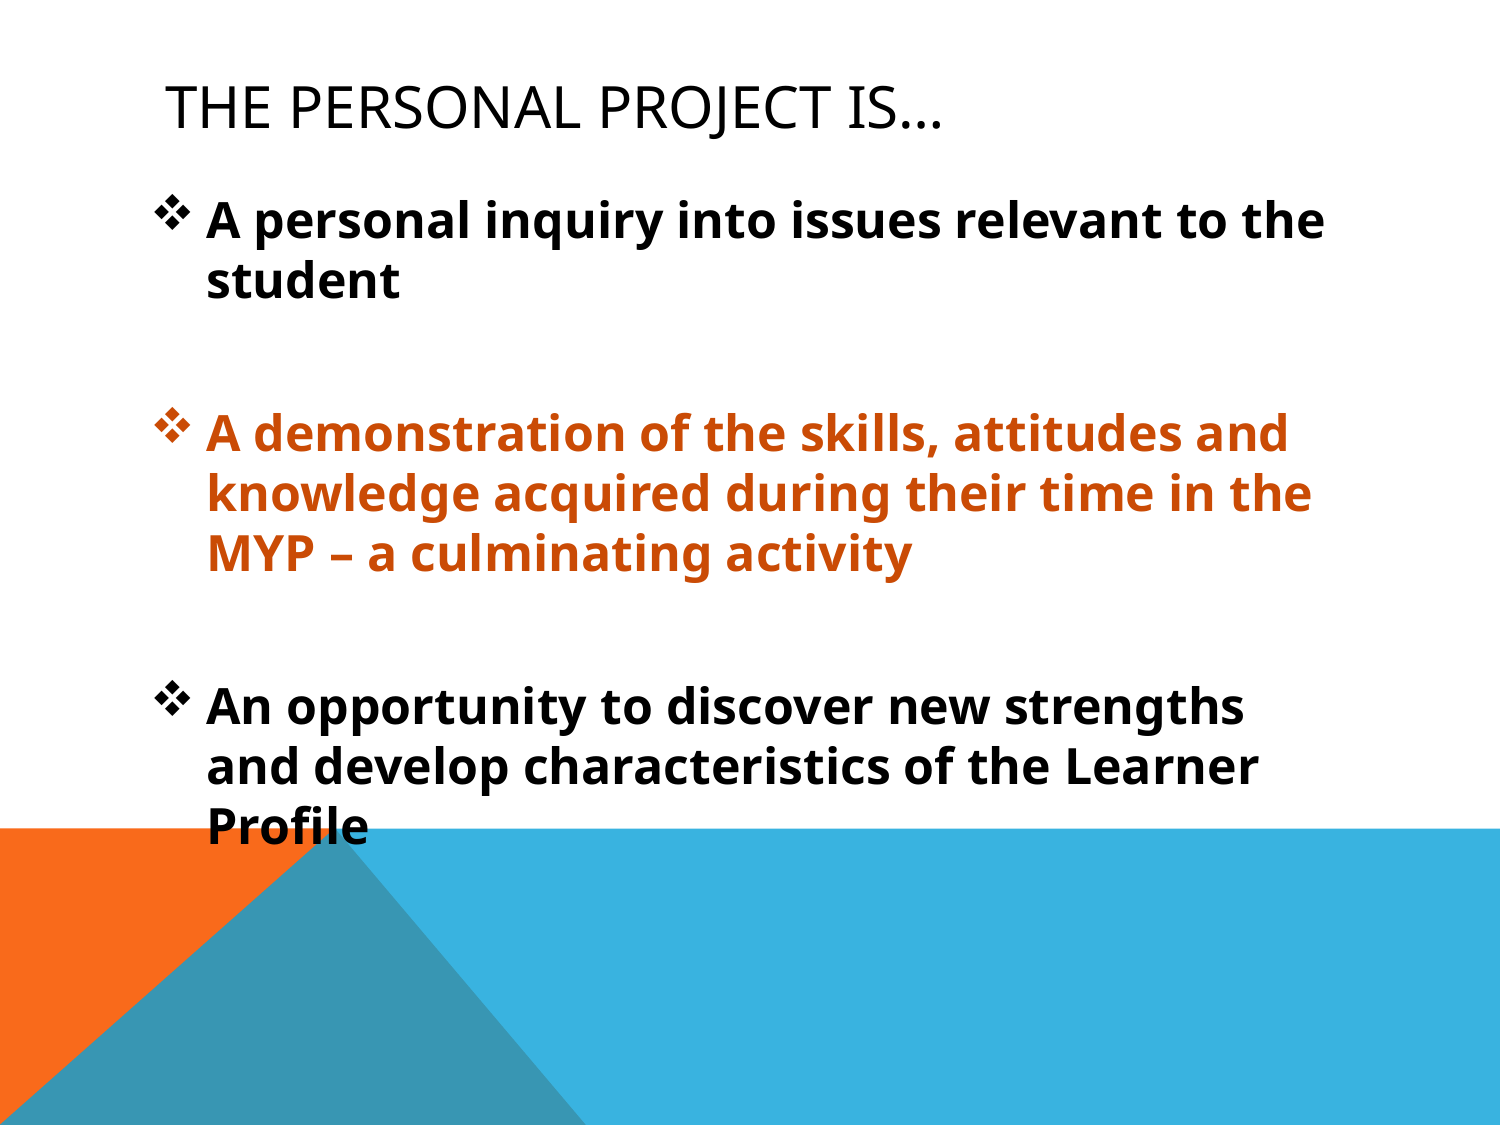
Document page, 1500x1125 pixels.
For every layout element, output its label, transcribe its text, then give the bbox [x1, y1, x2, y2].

title The Personal Project is… [135, 60, 1369, 150]
list A personal inquiry into issues relevant to the student A demonstration of the skills, attitudes and knowledge acquired during their time in the MYP – a culminating activity An opportunity to discover new strengths and develop characteristics of the Learner Profile [135, 180, 1369, 813]
